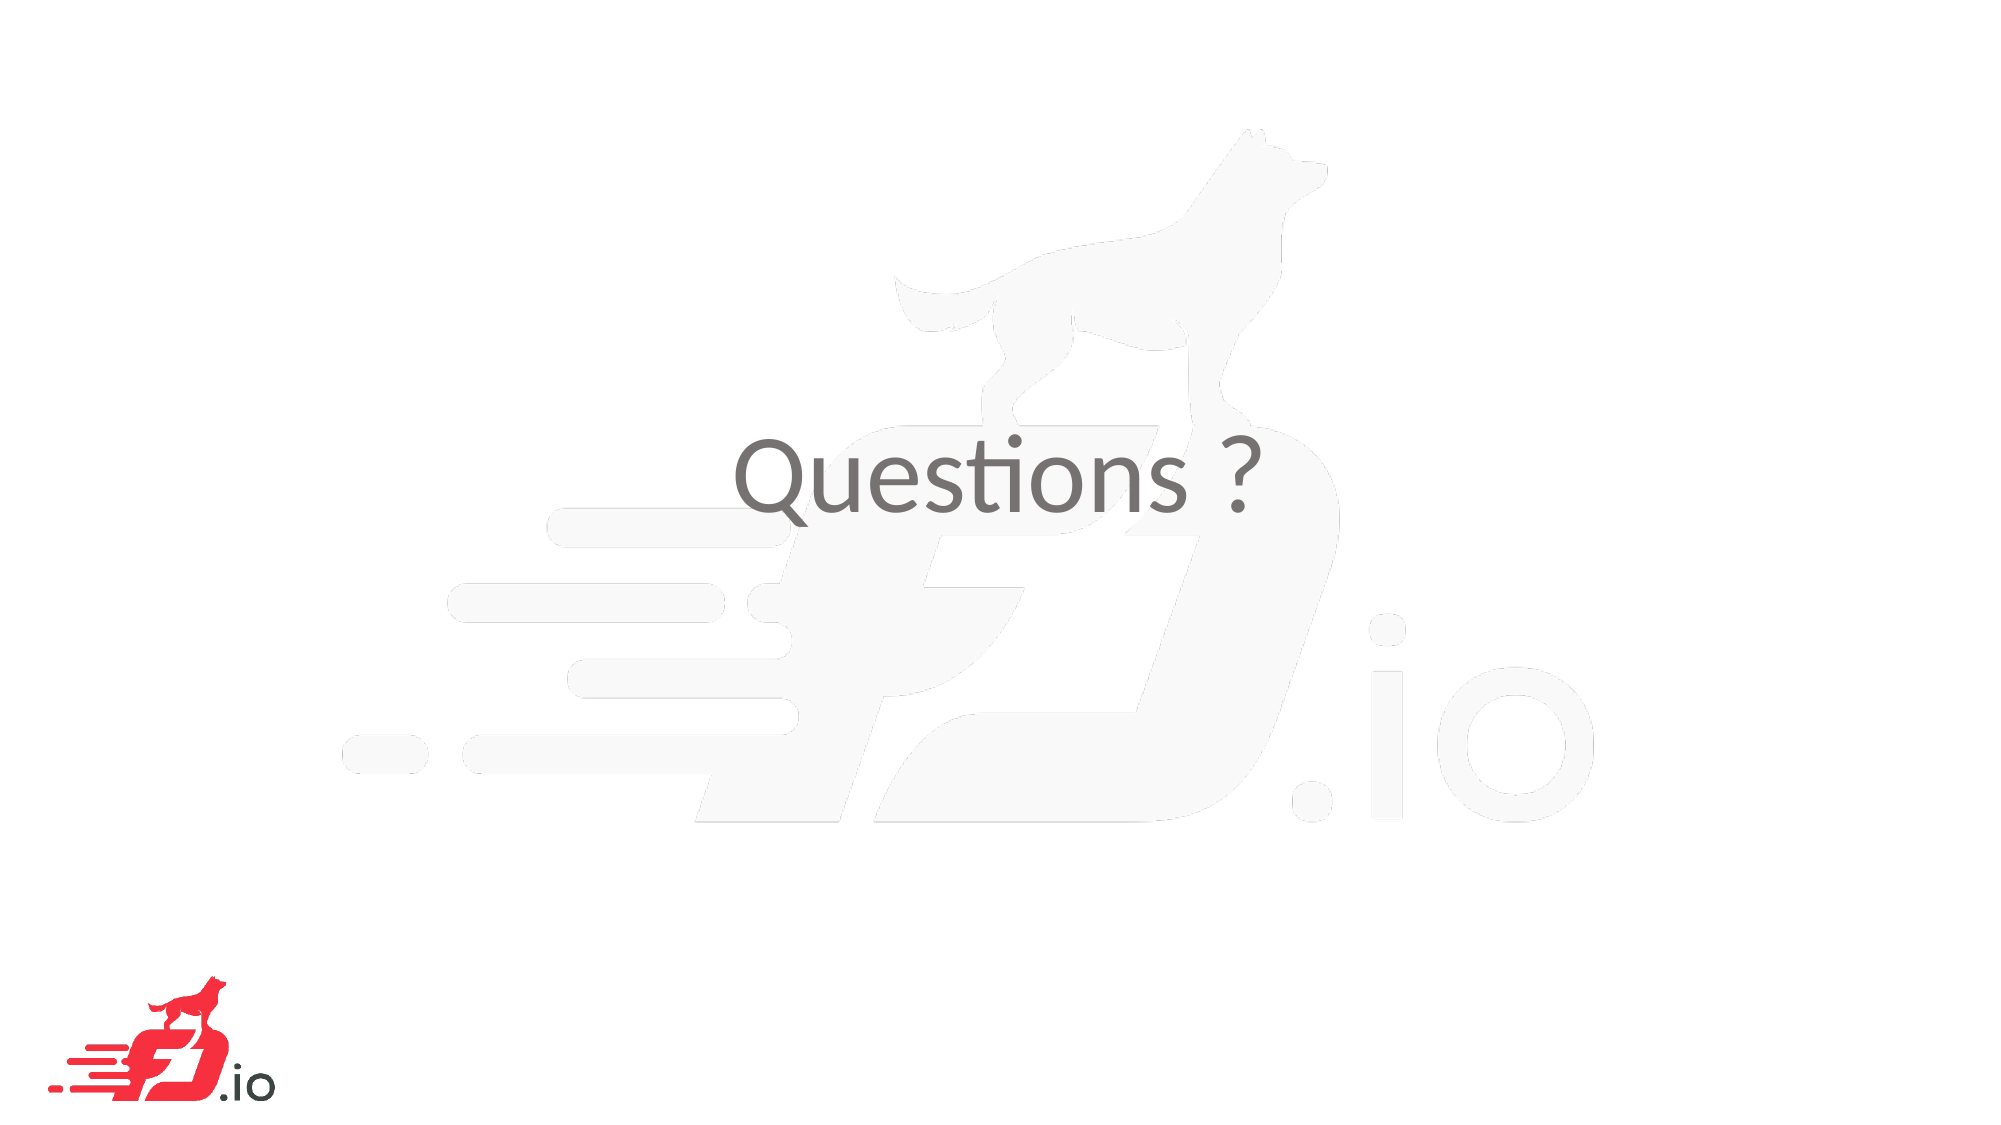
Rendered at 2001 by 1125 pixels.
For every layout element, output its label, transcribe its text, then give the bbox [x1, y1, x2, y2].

list Questions ? [68, 199, 1932, 947]
picture [47, 975, 276, 1103]
